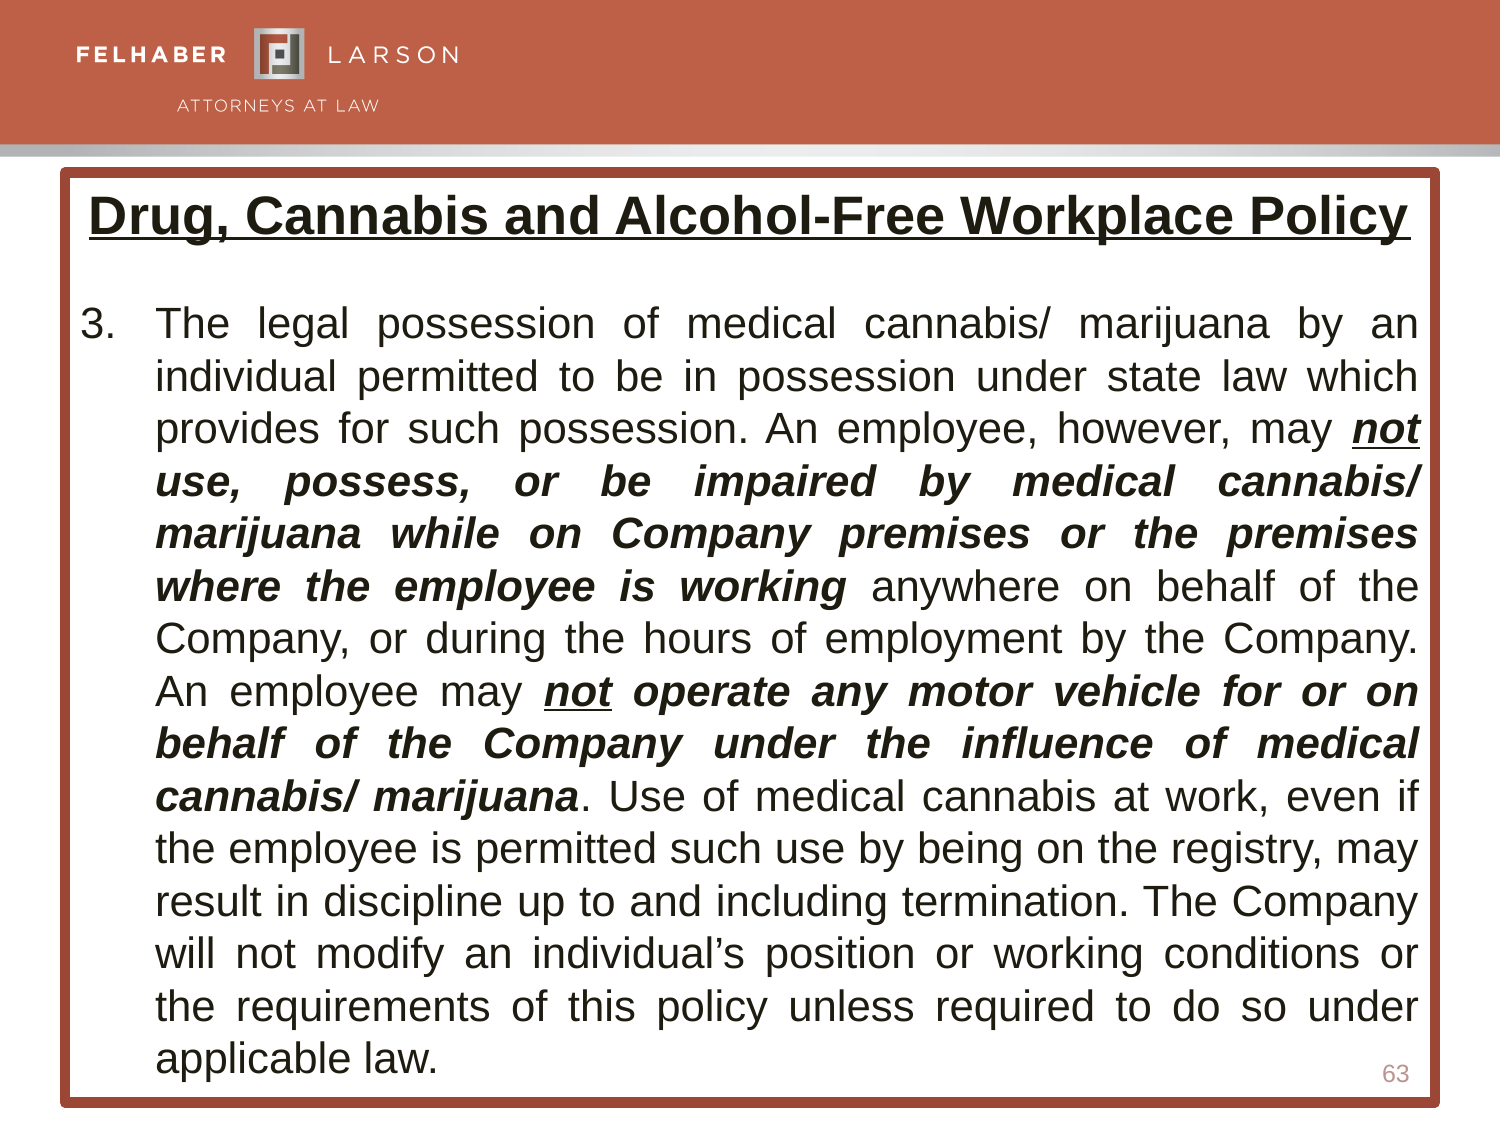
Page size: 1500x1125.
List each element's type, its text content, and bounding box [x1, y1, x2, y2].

picture [0, 0, 1500, 157]
list Drug, Cannabis and Alcohol-Free Workplace Policy The legal possession of medical cannabis/ marijuana by an individual permitted to be in possession under state law which provides for such possession. An employee, however, may not use, possess, or be impaired by medical cannabis/ marijuana while on Company premises or the premises where the employee is working anywhere on behalf of the Company, or during the hours of employment by the Company. An employee may not operate any motor vehicle for or on behalf of the Company under the influence of medical cannabis/ marijuana. Use of medical cannabis at work, even if the employee is permitted such use by being on the registry, may result in discipline up to and including termination. The Company will not modify an individual’s position or working conditions or the requirements of this policy unless required to do so under applicable law. [64, 172, 1436, 1103]
